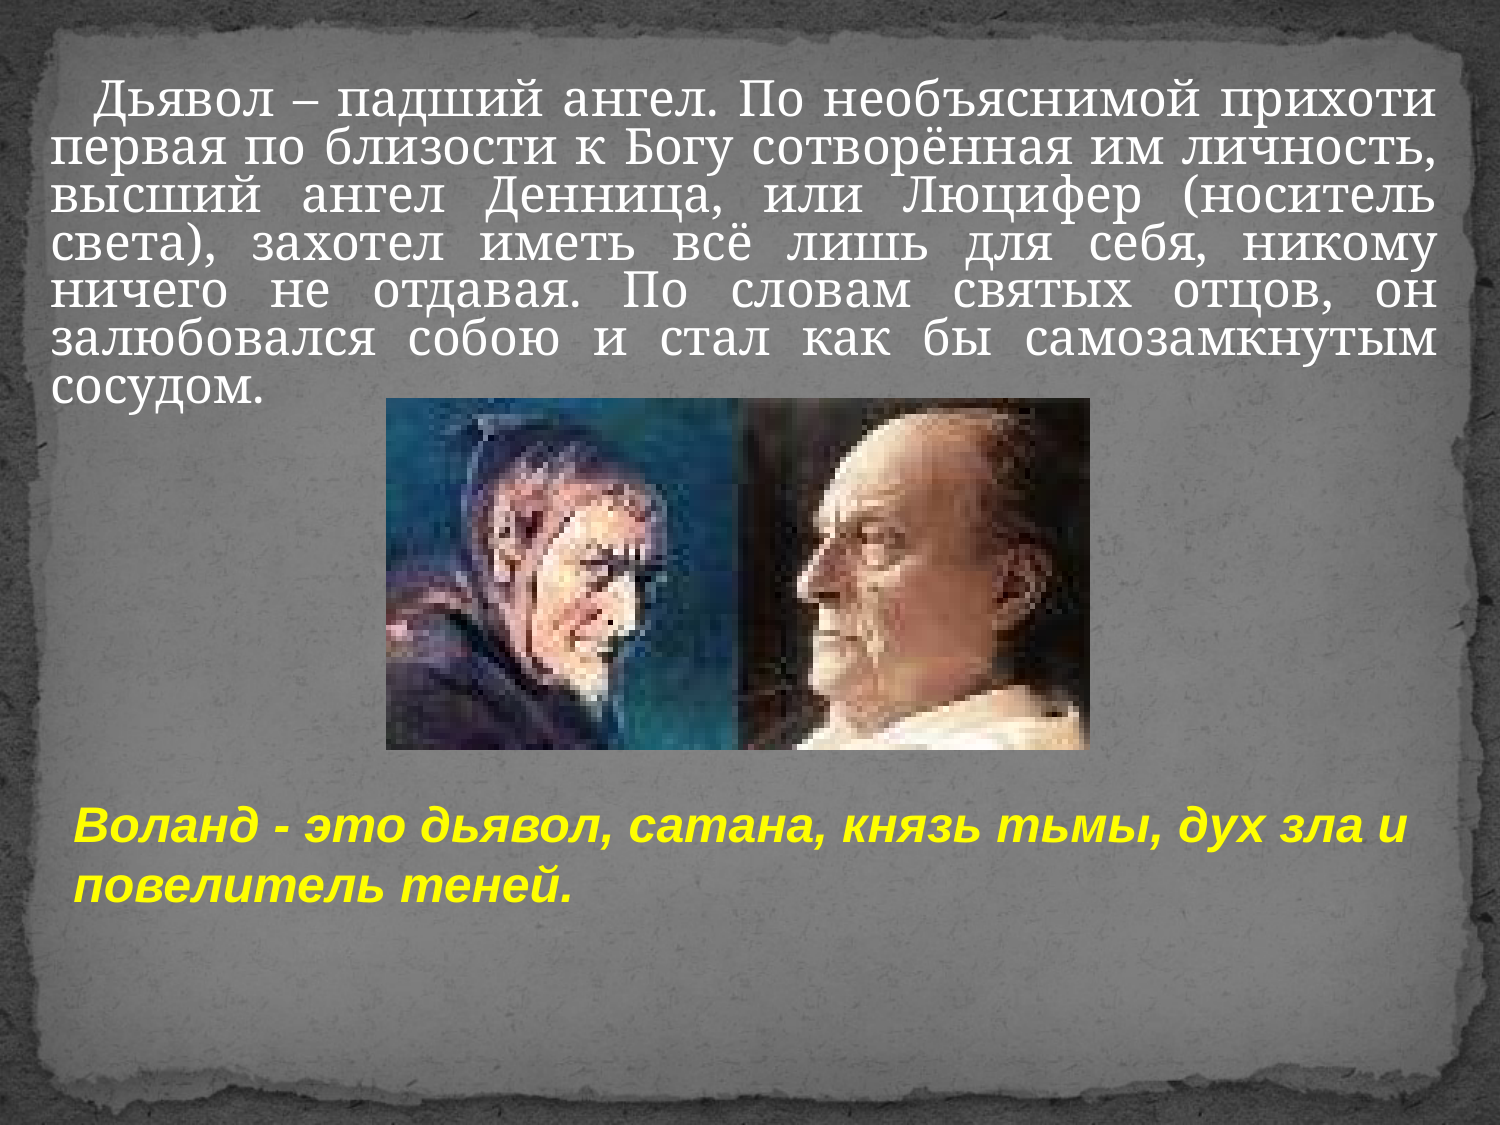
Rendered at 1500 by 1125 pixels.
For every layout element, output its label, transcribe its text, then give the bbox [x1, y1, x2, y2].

text_box Воланд - это дьявол, сатана, князь тьмы, дух зла и повелитель теней. [58, 785, 1430, 980]
list Дьявол – падший ангел. По необъяснимой прихоти первая по близости к Богу сотворённая им личность, высший ангел Денница, или Люцифер (носитель света), захотел иметь всё лишь для себя, никому ничего не отдавая. По словам святых отцов, он залюбовался собою и стал как бы самозамкнутым сосудом. [34, 70, 1454, 1044]
picture [386, 398, 1090, 750]
